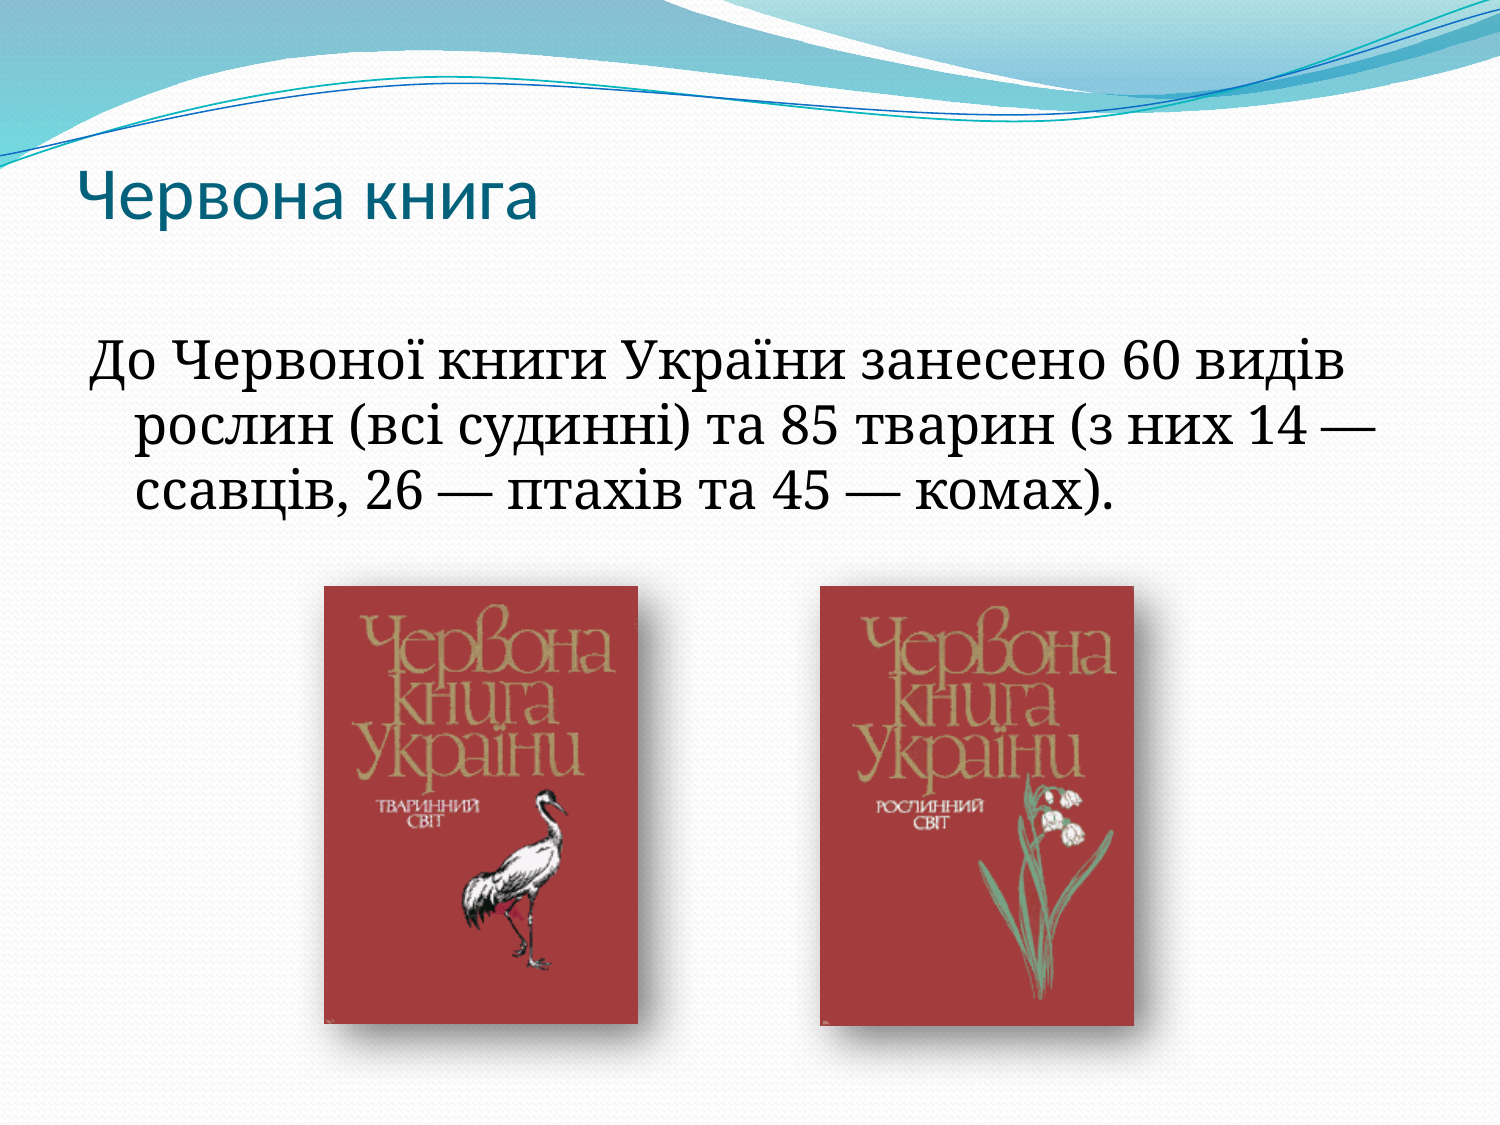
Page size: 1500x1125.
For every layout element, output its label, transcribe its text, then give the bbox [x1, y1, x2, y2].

title Червона книга [76, 137, 1427, 325]
picture [820, 585, 1134, 1026]
list До Червоної книги України занесено 60 видів рослин (всі судинні) та 85 тварин (з них 14 — ссавців, 26 — птахів та 45 — комах). [75, 317, 1425, 1038]
picture [324, 585, 638, 1024]
